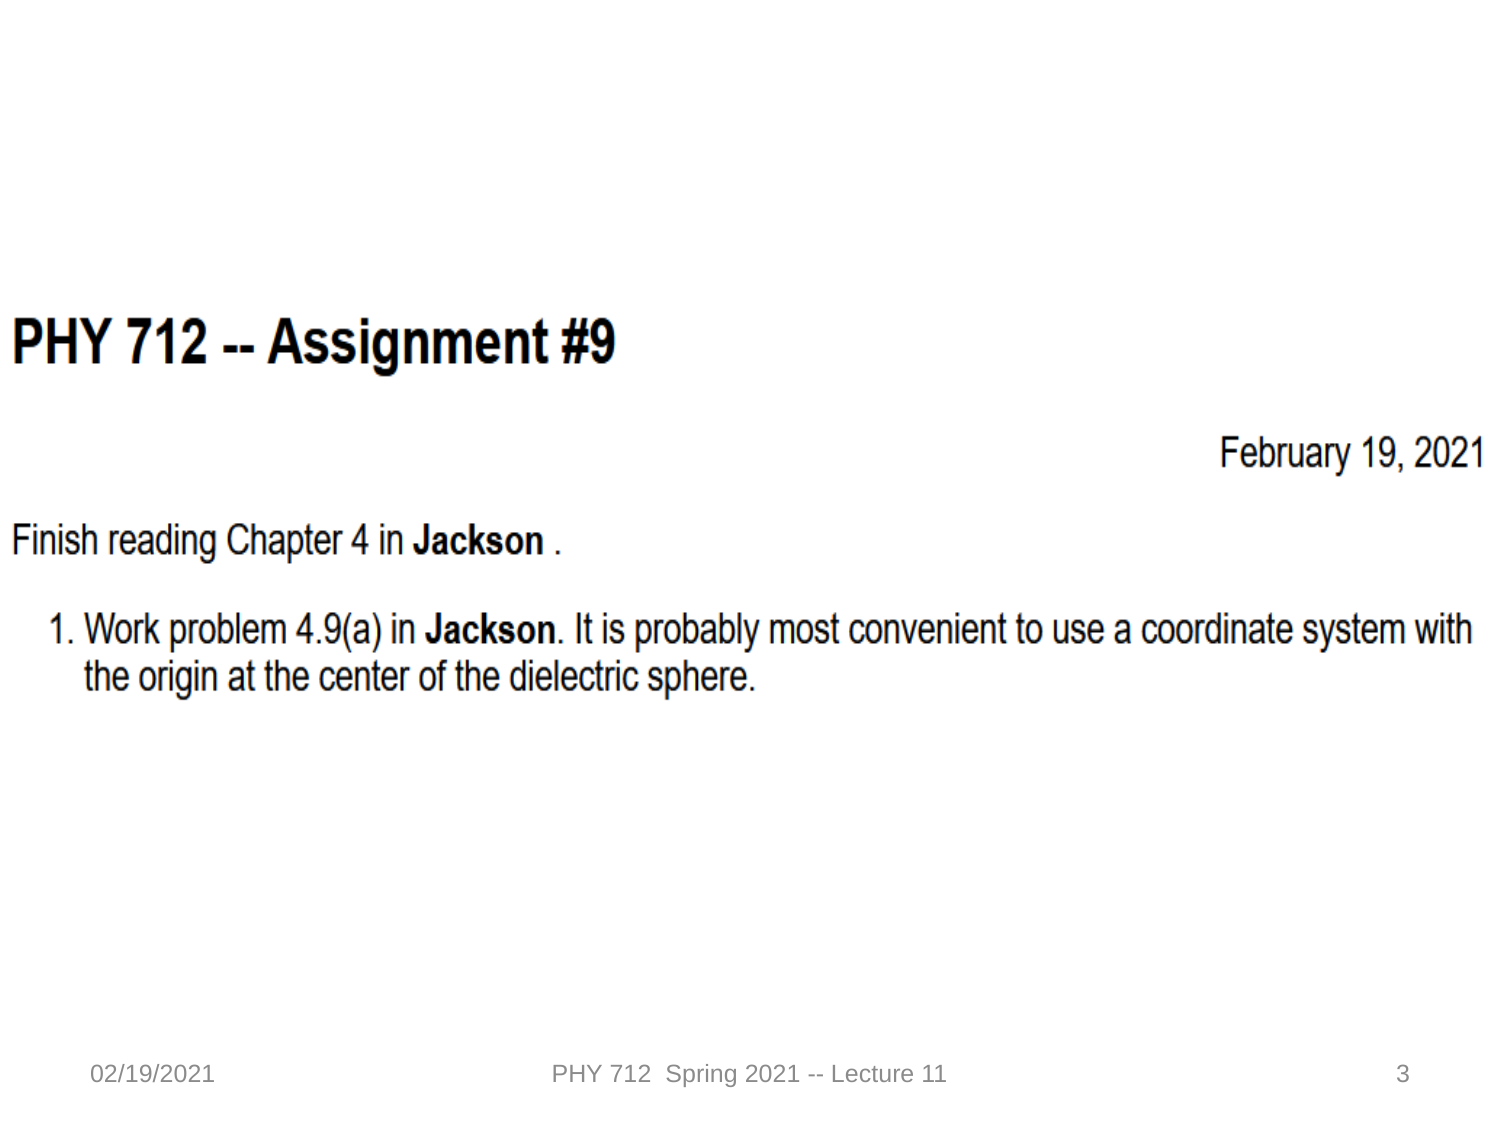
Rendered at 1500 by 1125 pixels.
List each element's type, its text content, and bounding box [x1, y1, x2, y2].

slide_number 3 [1074, 1042, 1425, 1103]
footer PHY 712 Spring 2021 -- Lecture 11 [512, 1042, 988, 1103]
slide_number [75, 1042, 425, 1103]
picture [0, 262, 1500, 742]
